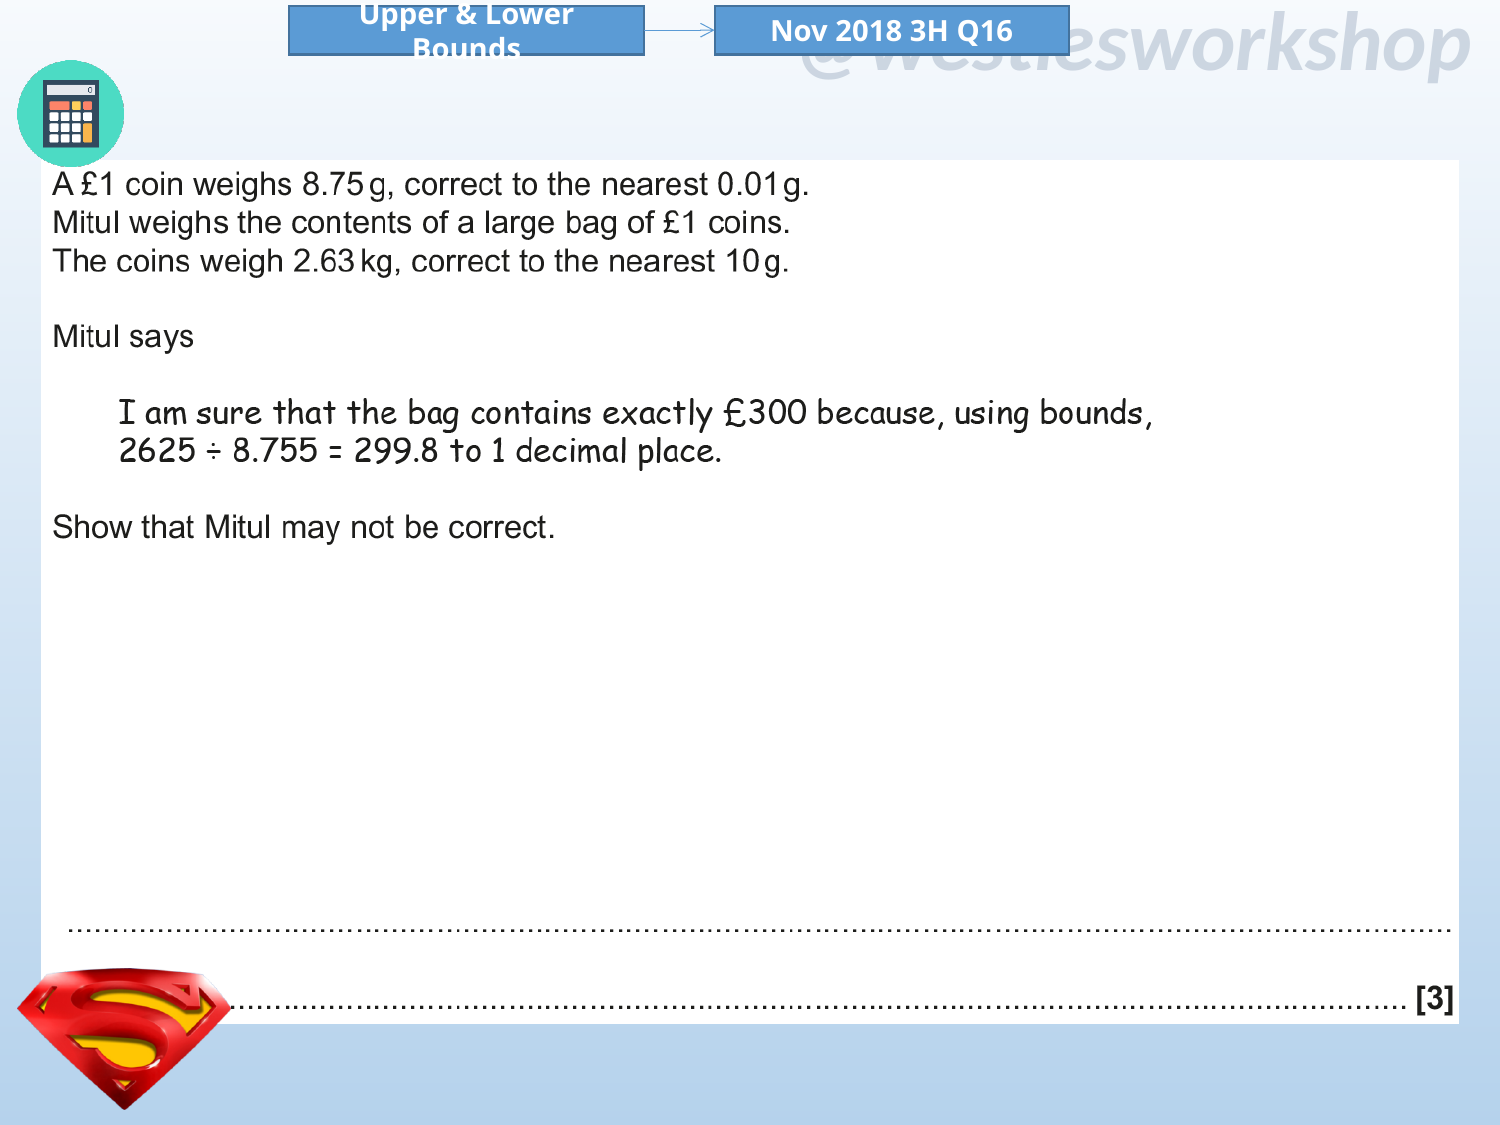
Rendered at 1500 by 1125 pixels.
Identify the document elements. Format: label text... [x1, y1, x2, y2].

text_box Nov 2018 3H Q16 [714, 5, 1070, 56]
text_box Upper & Lower Bounds [288, 5, 645, 56]
picture [17, 60, 1459, 1110]
